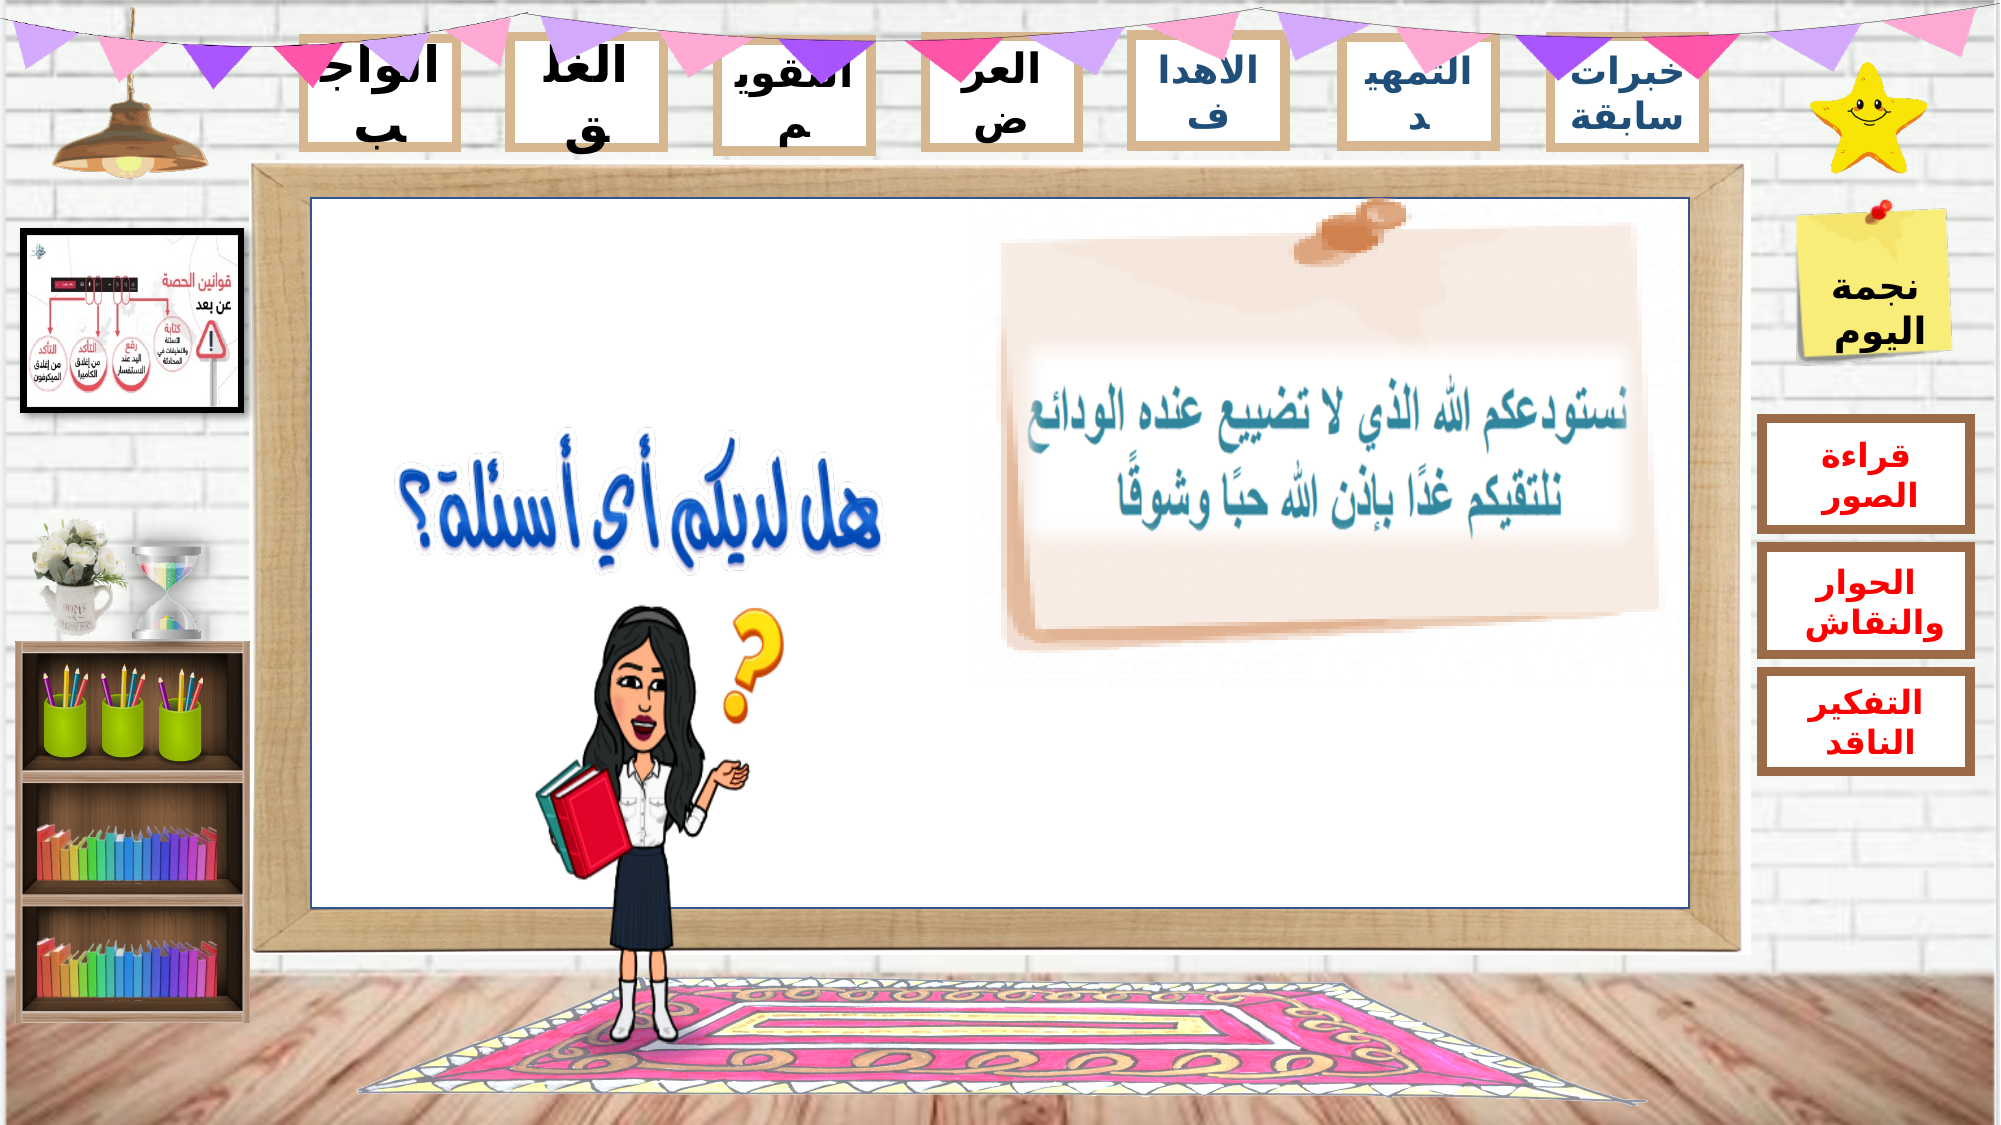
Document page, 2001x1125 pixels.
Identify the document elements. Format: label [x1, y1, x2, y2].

picture [0, 0, 2000, 1125]
text_box [1762, 418, 1971, 772]
